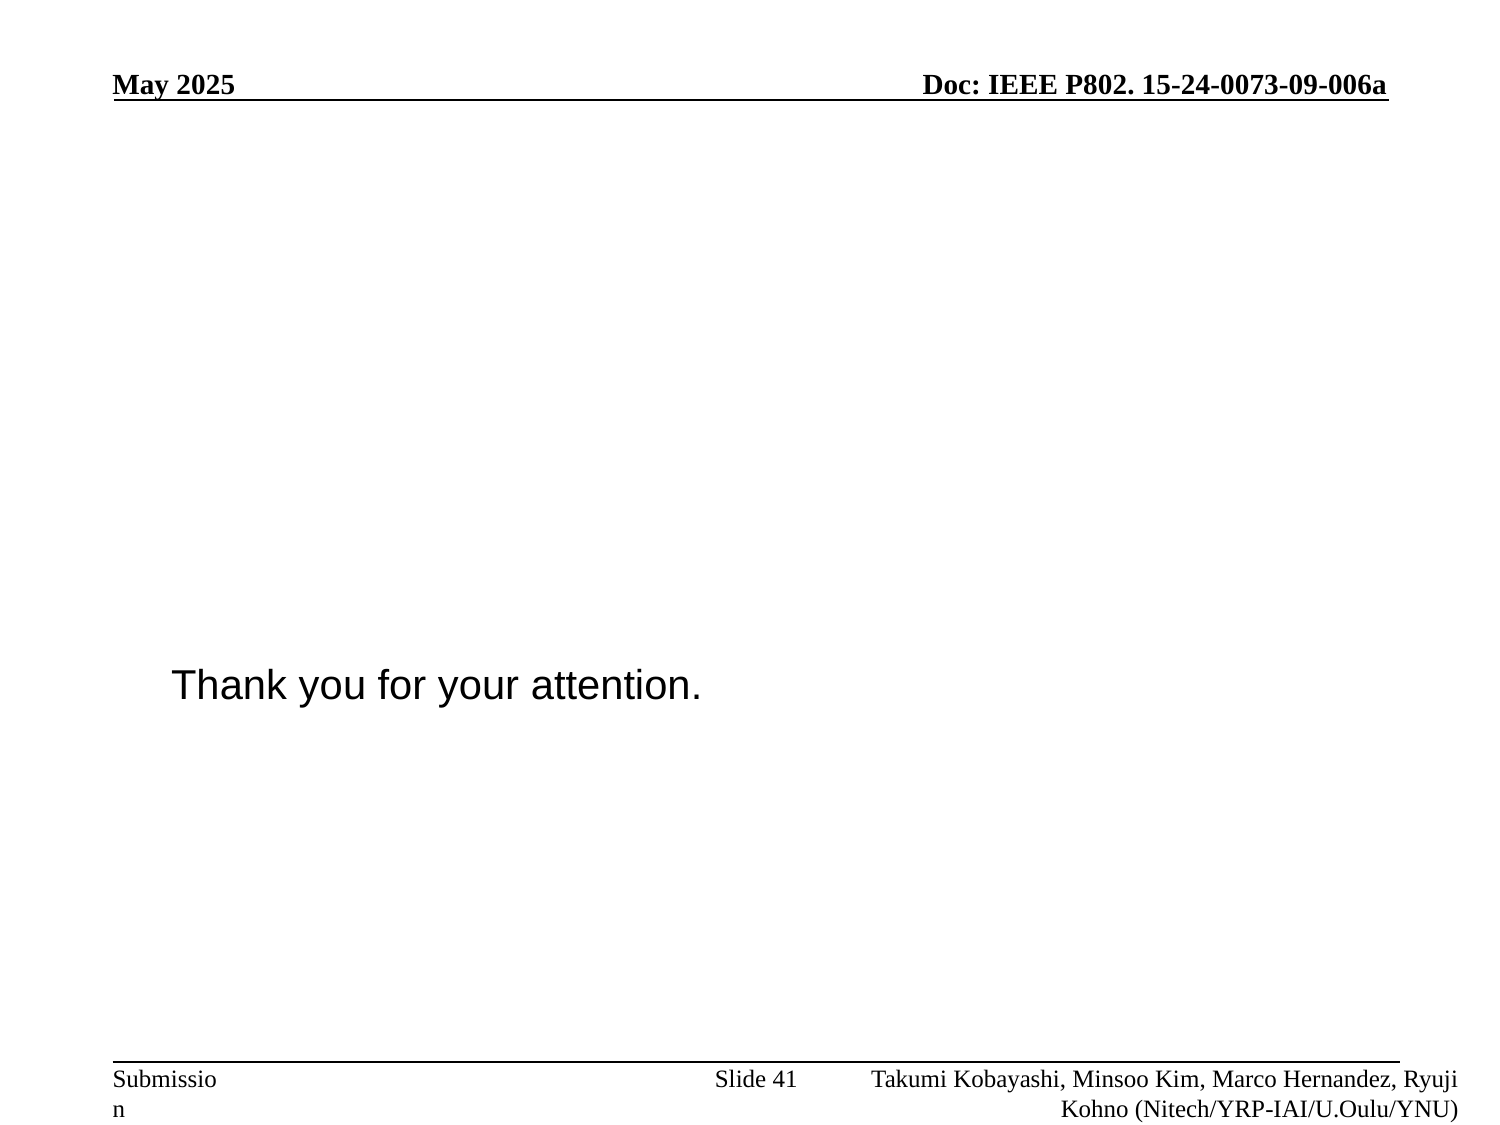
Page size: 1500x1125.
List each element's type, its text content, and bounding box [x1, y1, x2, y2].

footer Takumi Kobayashi, Minsoo Kim, Marco Hernandez, Ryuji Kohno (Nitech/YRP-IAI/U.Oulu/YNU) [832, 1062, 1459, 1125]
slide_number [112, 0, 375, 100]
slide_number Slide 41 [712, 1062, 801, 1093]
list Thank you for your attention. [118, 476, 1394, 723]
